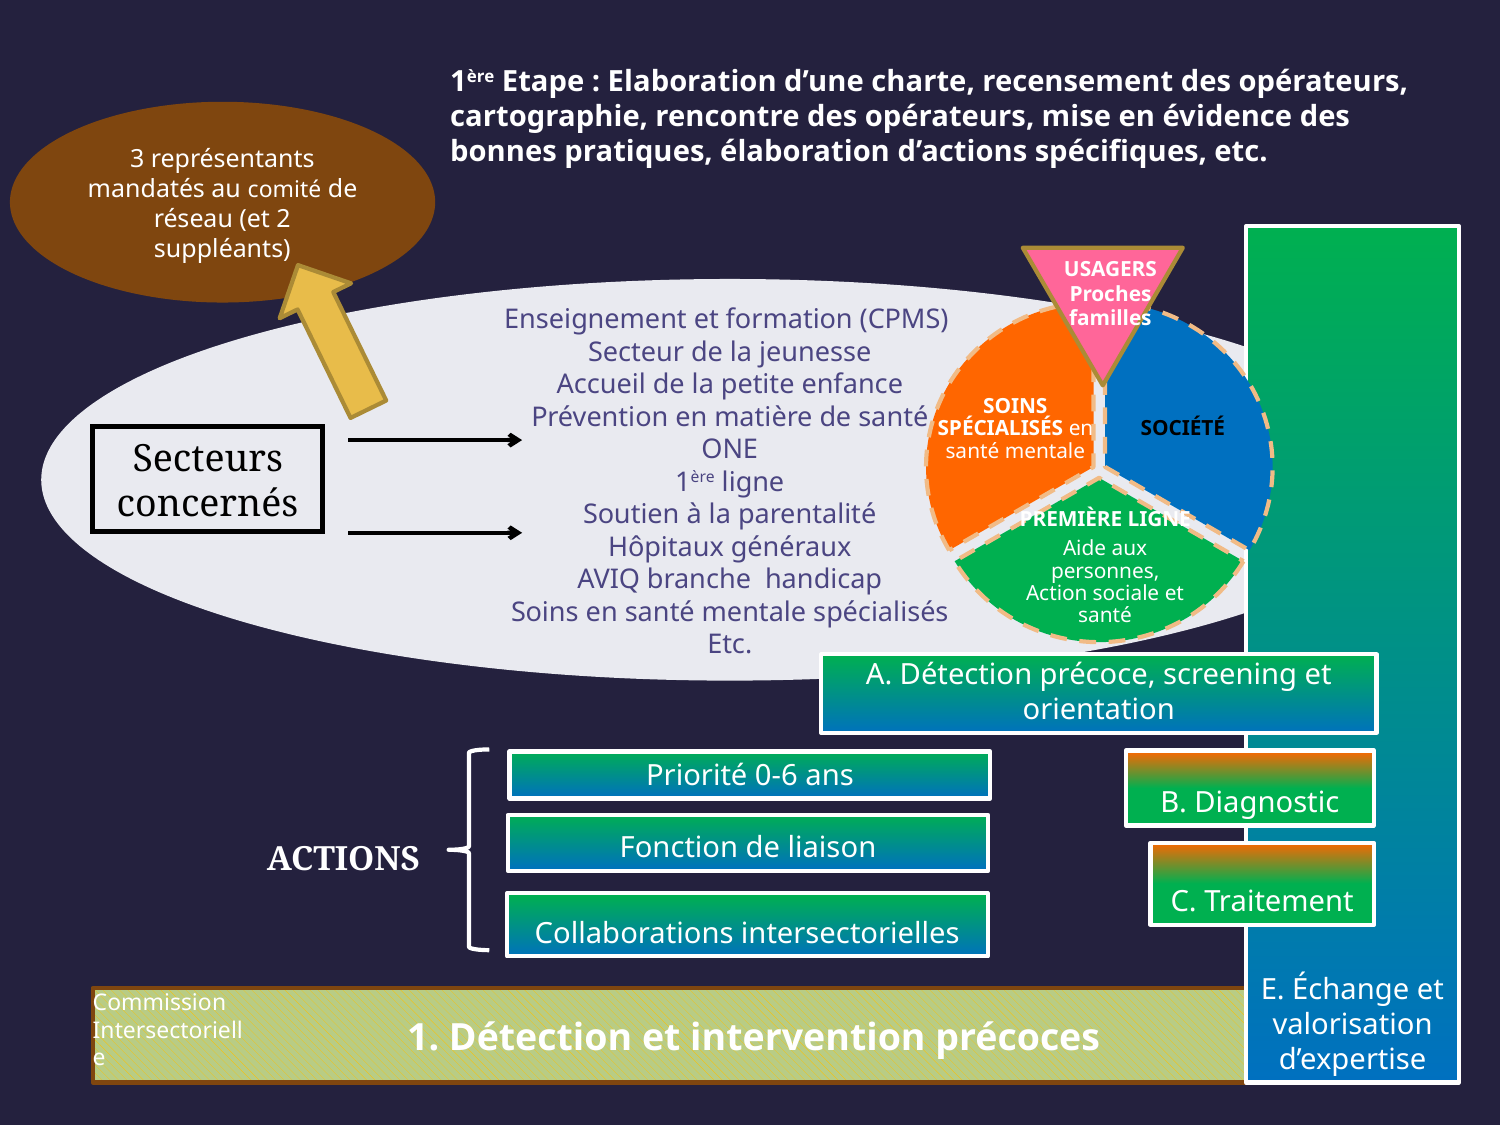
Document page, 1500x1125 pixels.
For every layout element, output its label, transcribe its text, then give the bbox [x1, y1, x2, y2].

text_box Priorité 0-6 ans [507, 749, 992, 801]
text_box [931, 313, 1267, 643]
text_box B. Diagnostic [1124, 748, 1376, 828]
text_box [1020, 245, 1185, 258]
text_box 1. Détection et intervention précoces [91, 986, 1244, 1085]
text_box E. Échange et valorisation d’expertise [1244, 224, 1461, 1085]
text_box A. Détection précoce, screening et orientation [819, 652, 1379, 735]
text_box Fonction de liaison [506, 813, 990, 873]
text_box C. Traitement [1148, 841, 1376, 927]
text_box USAGERS Proches familles [1026, 247, 1195, 299]
text_box Commission Intersectorielle [92, 987, 247, 1044]
text_box 3 représentants mandatés au comité de réseau (et 2 suppléants) [7, 99, 438, 305]
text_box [1263, 302, 1273, 632]
text_box Collaborations intersectorielles [505, 891, 990, 958]
text_box Enseignement et formation (CPMS) Secteur de la jeunesse Accueil de la petite enfance Prévention en matière de santé ONE 1ère ligne Soutien à la parentalité Hôpitaux généraux AVIQ branche handicap Soins en santé mentale spécialisés Etc. [39, 276, 1102, 683]
text_box Secteurs concernés [92, 426, 323, 532]
text_box [447, 748, 490, 951]
text_box [277, 263, 389, 420]
text_box ACTIONS [222, 830, 436, 885]
title 1ère Etape : Elaboration d’une charte, recensement des opérateurs, cartographie, rencontre des opérateurs, mise en évidence des bonnes pratiques, élaboration d’actions spécifiques, etc. [435, 54, 1450, 180]
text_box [925, 302, 1262, 632]
